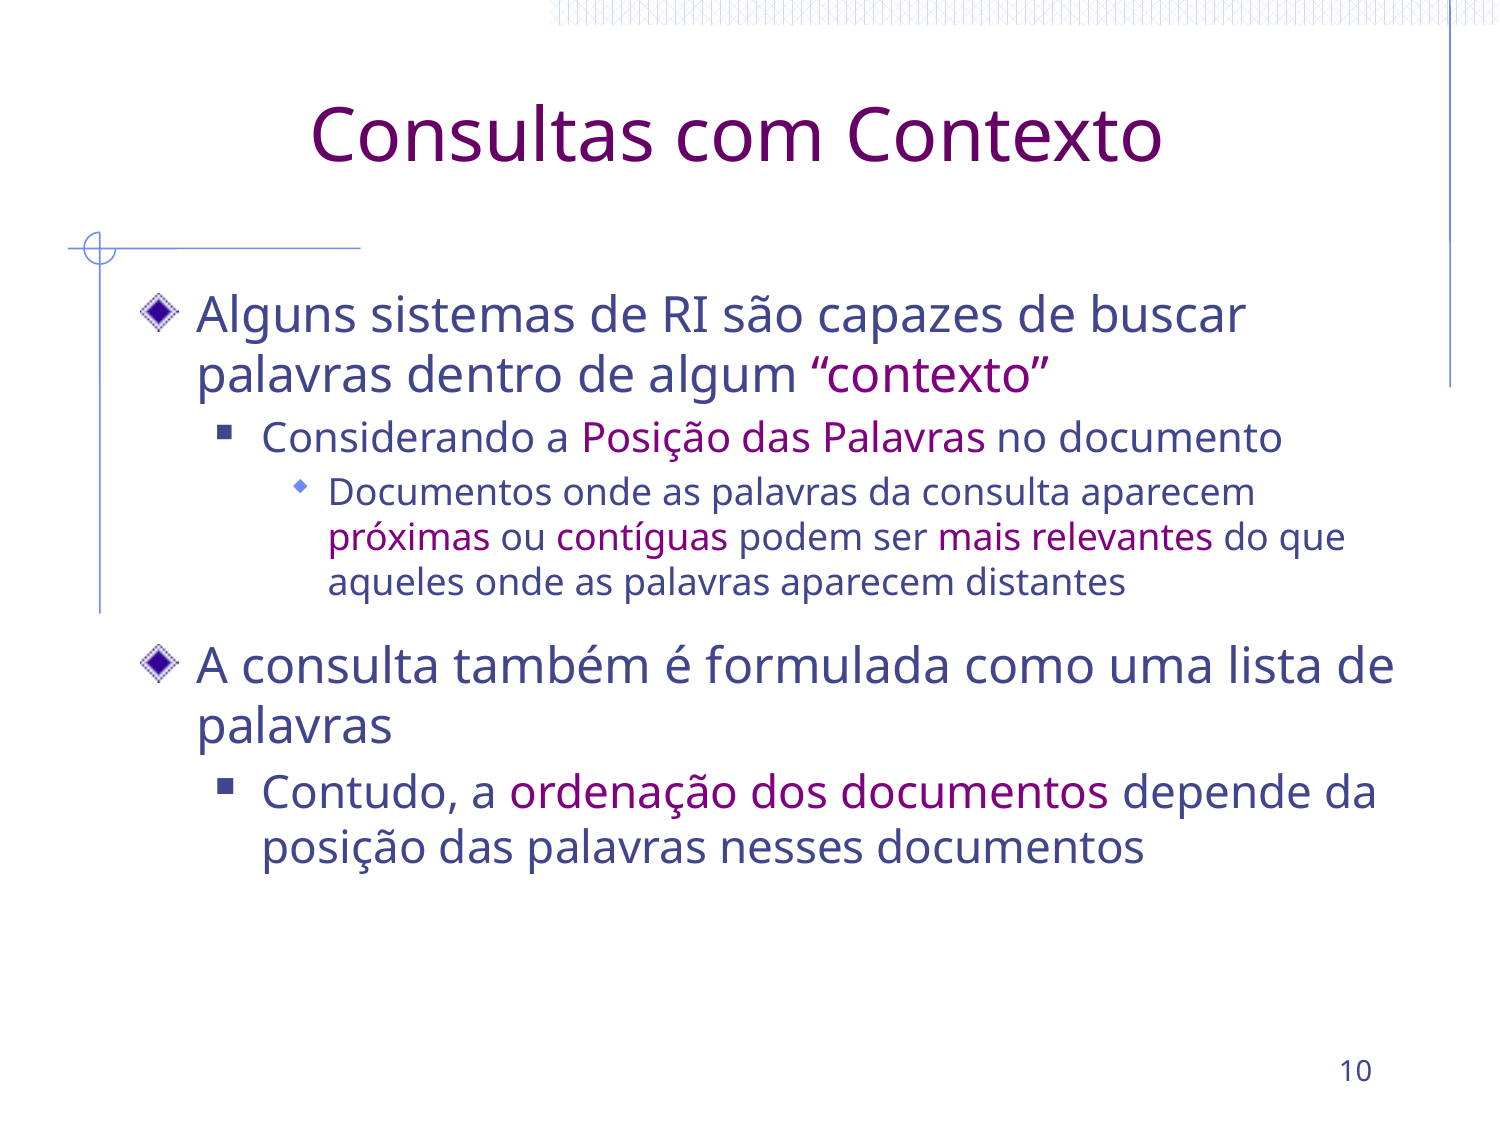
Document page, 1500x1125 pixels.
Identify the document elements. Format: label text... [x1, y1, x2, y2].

picture [140, 644, 179, 683]
picture [140, 293, 179, 332]
title Consultas com Contexto [99, 37, 1376, 185]
slide_number 10 [1074, 1063, 1388, 1101]
list Alguns sistemas de RI são capazes de buscar palavras dentro de algum “contexto” Considerando a Posição das Palavras no documento Documentos onde as palavras da consulta aparecem próximas ou contíguas podem ser mais relevantes do que aqueles onde as palavras aparecem distantes A consulta também é formulada como uma lista de palavras Contudo, a ordenação dos documentos depende da posição das palavras nesses documentos [124, 274, 1438, 1063]
